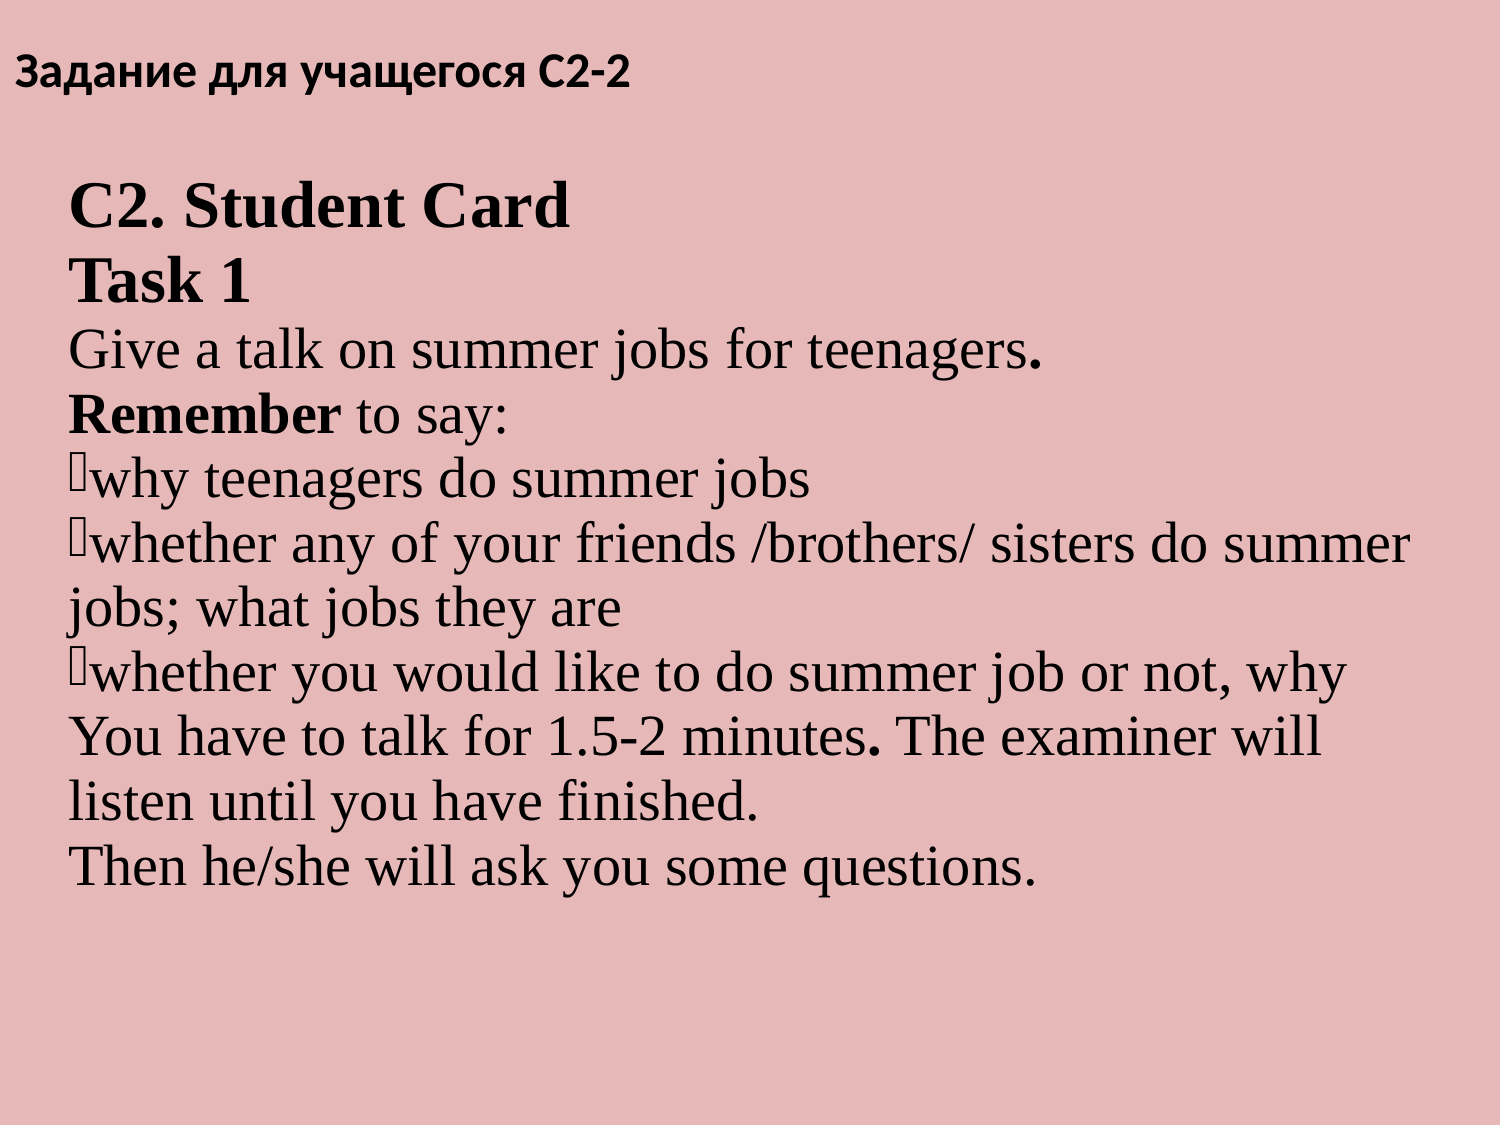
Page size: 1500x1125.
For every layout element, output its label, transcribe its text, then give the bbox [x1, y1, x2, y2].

text_box Задание для учащегося С2-2 [0, 29, 727, 165]
table_header C2. Student Card Task 1 Give a talk on summer jobs for teenagers. Remember to say: why teenagers do summer jobs whether any of your friends /brothers/ sisters do summer jobs; what jobs they are whether you would like to do summer job or not, why You have to talk for 1.5-2 minutes. The examiner will listen until you have finished. Then he/she will ask you some questions. [53, 161, 1447, 1070]
